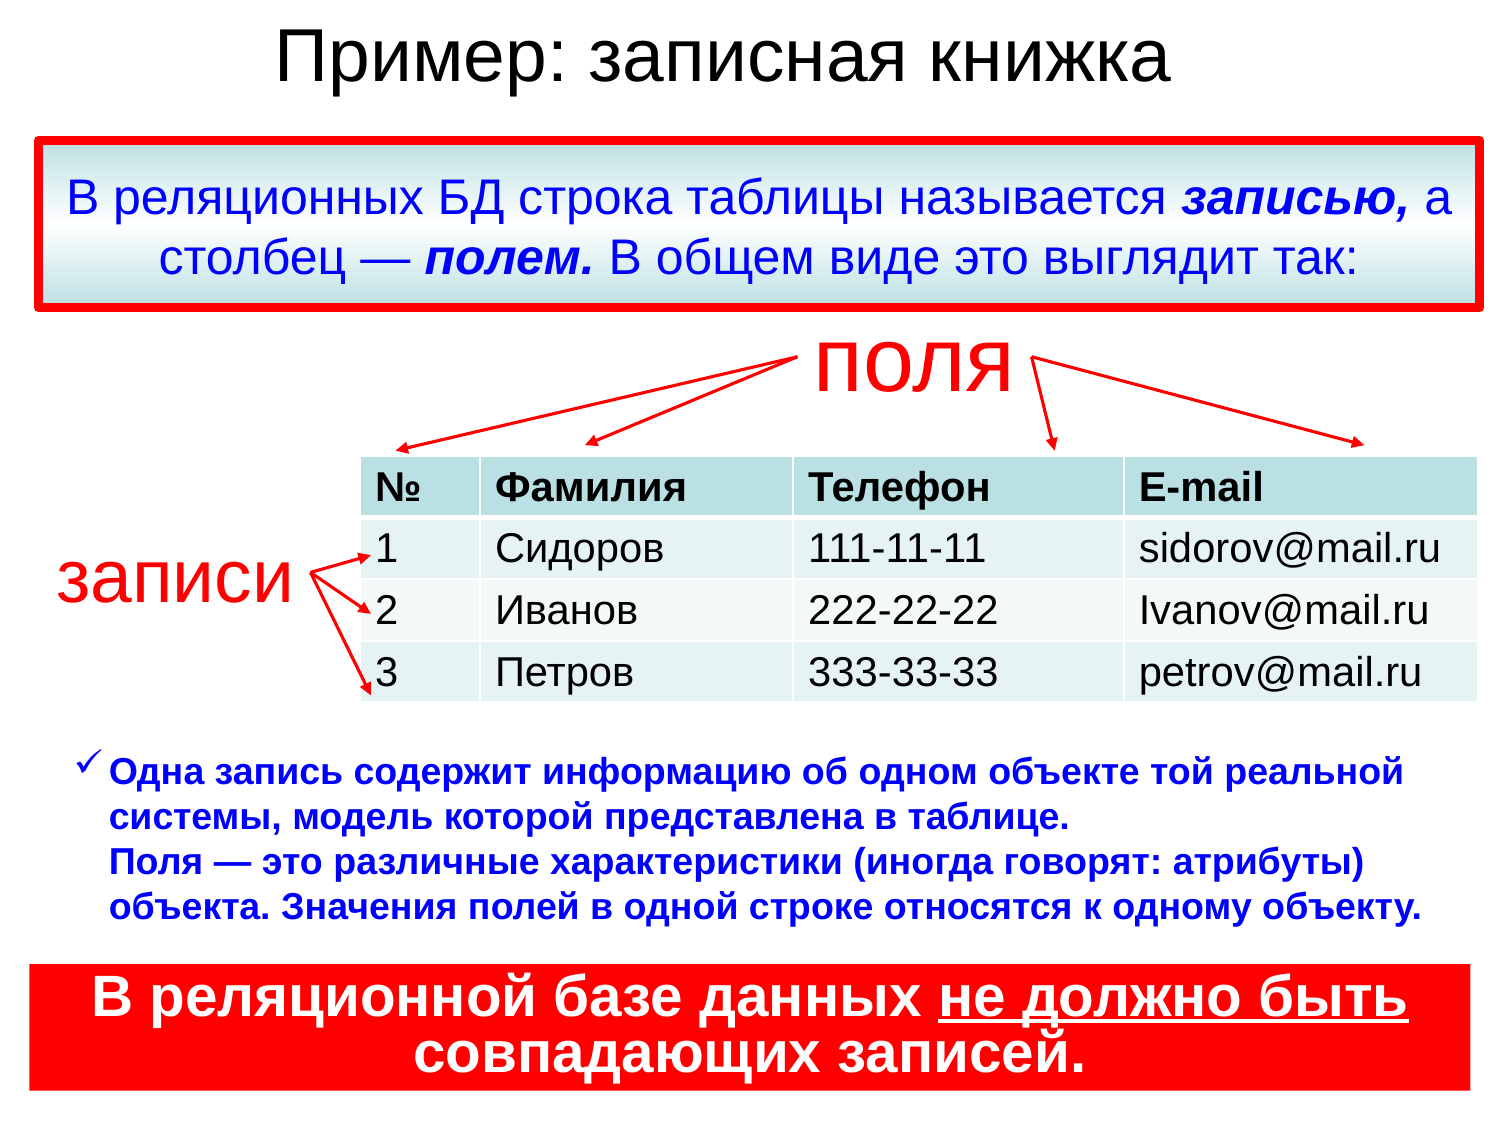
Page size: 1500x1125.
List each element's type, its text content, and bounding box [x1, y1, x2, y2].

table_cell petrov@mail.ru [1125, 642, 1477, 701]
table_cell Петров [481, 642, 792, 701]
table_cell 3 [374, 642, 479, 701]
table_cell 333-33-33 [794, 642, 1123, 701]
text_box В реляционных БД строка таблицы называется записью, а столбец — полем. В общем виде это выглядит так: [38, 140, 1480, 308]
table_cell Иванов [481, 580, 792, 640]
table_cell sidorov@mail.ru [1125, 520, 1477, 578]
table_header Телефон [794, 457, 1123, 515]
table_cell Ivanov@mail.ru [1125, 580, 1477, 640]
title Пример: записная книжка [58, 0, 1409, 102]
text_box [1031, 356, 1055, 451]
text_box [310, 554, 372, 571]
table_cell 111-11-11 [794, 520, 1123, 578]
text_box записи [40, 519, 311, 625]
table_header № [361, 457, 479, 515]
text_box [1055, 356, 1365, 446]
table_header Фамилия [481, 459, 792, 515]
table_cell 2 [376, 580, 479, 640]
text_box Одна запись содержит информацию об одном объекте той реальной системы, модель которой представлена в таблице. Поля — это различные характеристики (иногда говорят: атрибуты) объекта. Значения полей в одной строке относятся к одному объекту. [58, 739, 1500, 935]
table_cell Сидоров [481, 520, 792, 578]
text_box поля [798, 291, 1031, 417]
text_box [395, 356, 583, 451]
table_cell 1 [361, 520, 479, 578]
table_cell 222-22-22 [794, 580, 1123, 640]
table_header E-mail [1125, 457, 1477, 515]
text_box В реляционной базе данных не должно быть совпадающих записей. [29, 964, 1471, 1091]
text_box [584, 356, 798, 446]
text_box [310, 572, 372, 696]
